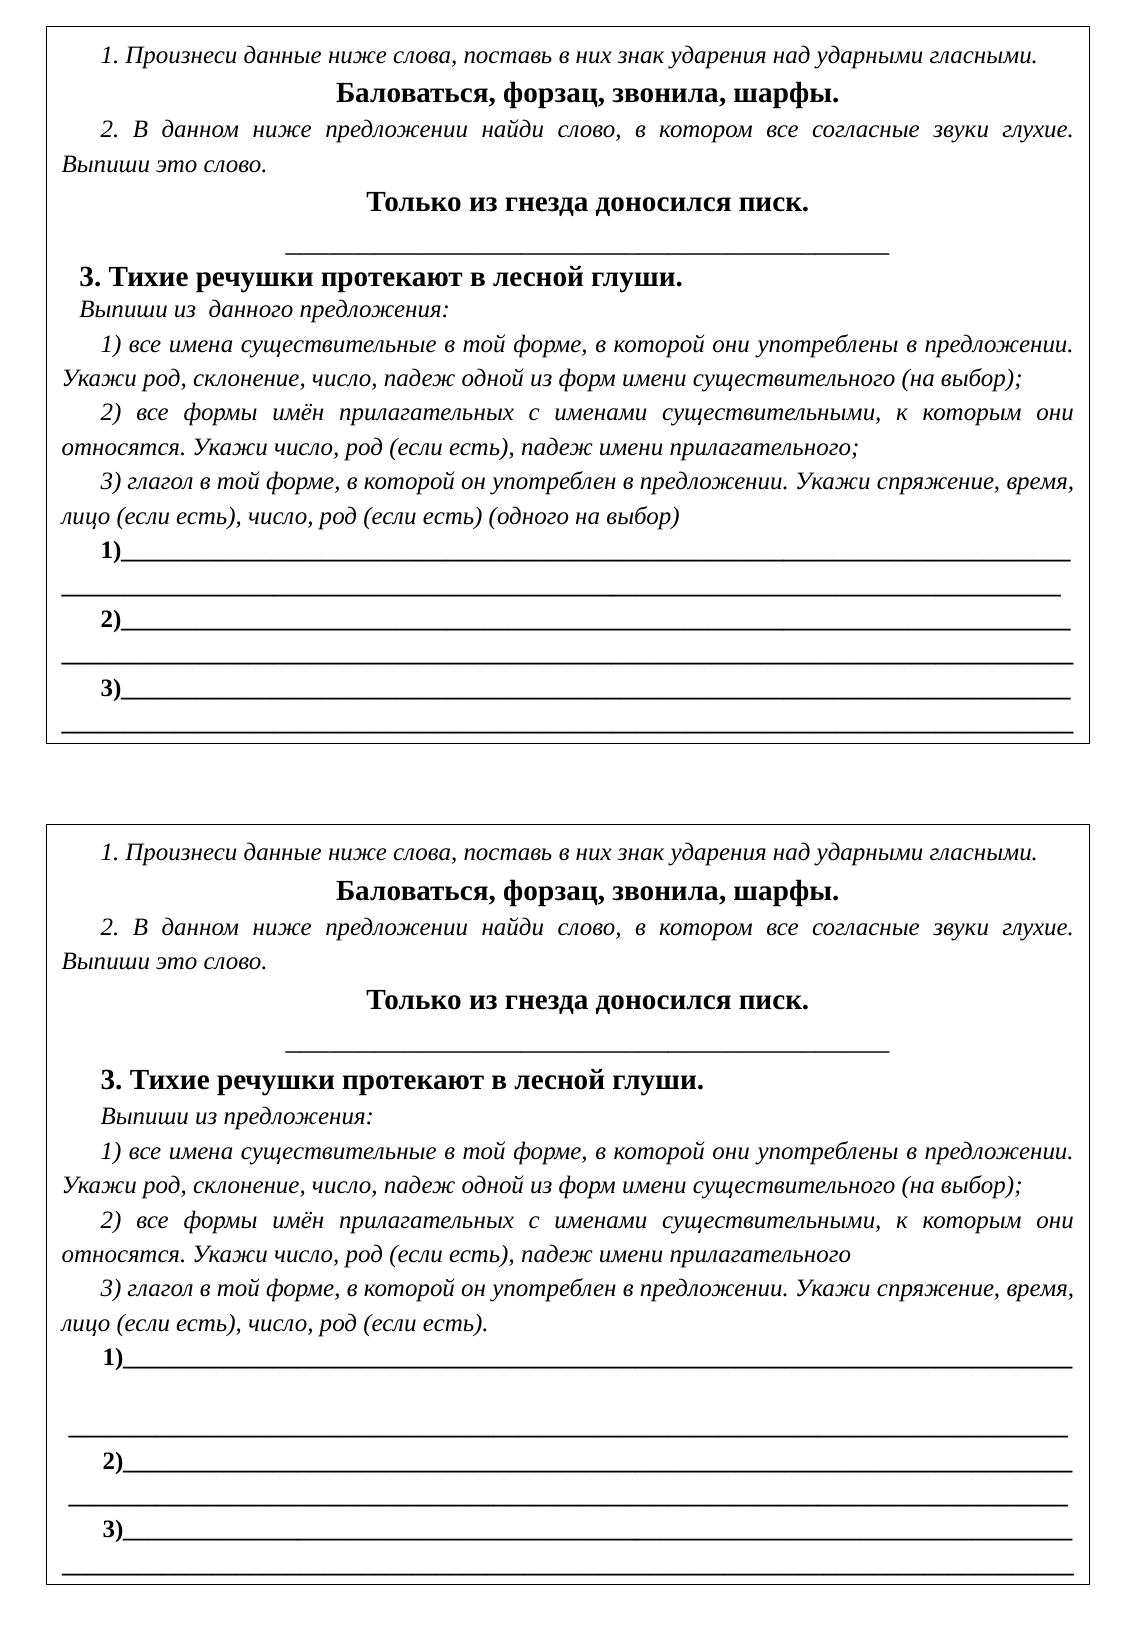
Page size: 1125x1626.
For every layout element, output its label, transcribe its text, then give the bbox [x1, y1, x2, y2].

text_box 1. Произнеси данные ниже слова, поставь в них знак ударения над ударными гласными. Баловаться, форзац, звонила, шарфы. 2. В данном ниже предложении найди слово, в котором все согласные звуки глухие. Выпиши это слово. Только из гнезда доносился писк. _________________________________________ 3. Тихие речушки протекают в лесной глуши. Выпиши из данного предложения: 1) все имена существительные в той форме, в которой они употреблены в предложении. Укажи род, склонение, число, падеж одной из форм имени существительного (на выбор); 2) все формы имён прилагательных с именами существительными, к которым они относятся. Укажи число, род (если есть), падеж имени прилагательного; 3) глагол в той форме, в которой он употреблен в предложении. Укажи спряжение, время, лицо (если есть), число, род (если есть) (одного на выбор) 1)____________________________________________________________________________________________________________________________________________________________ 2)_____________________________________________________________________________________________________________________________________________________________ 3)_____________________________________________________________________________________________________________________________________________________________ [46, 26, 1090, 744]
text_box 1. Произнеси данные ниже слова, поставь в них знак ударения над ударными гласными. Баловаться, форзац, звонила, шарфы. 2. В данном ниже предложении найди слово, в котором все согласные звуки глухие. Выпиши это слово. Только из гнезда доносился писк. _________________________________________ 3. Тихие речушки протекают в лесной глуши. Выпиши из предложения: 1) все имена существительные в той форме, в которой они употреблены в предложении. Укажи род, склонение, число, падеж одной из форм имени существительного (на выбор); 2) все формы имён прилагательных с именами существительными, к которым они относятся. Укажи число, род (если есть), падеж имени прилагательного 3) глагол в той форме, в которой он употреблен в предложении. Укажи спряжение, время, лицо (если есть), число, род (если есть). 1)____________________________________________________________________________ ________________________________________________________________________________ 2)____________________________________________________________________________________________________________________________________________________________ 3)_____________________________________________________________________________________________________________________________________________________________ [46, 824, 1090, 1585]
